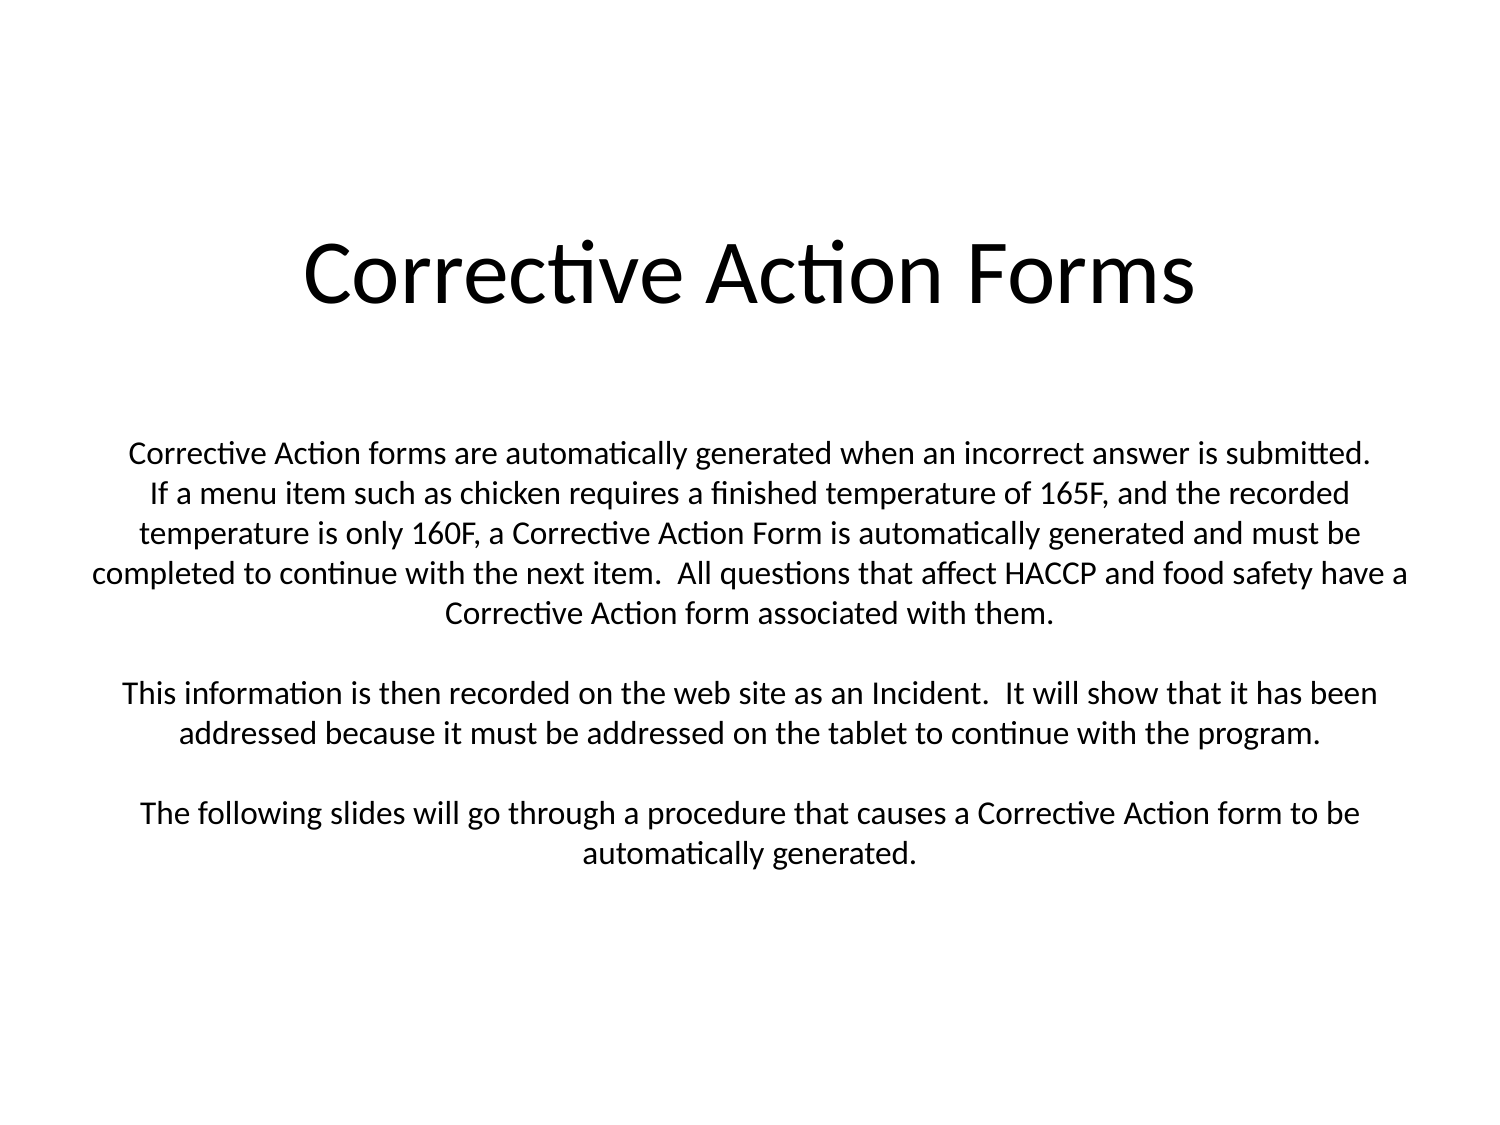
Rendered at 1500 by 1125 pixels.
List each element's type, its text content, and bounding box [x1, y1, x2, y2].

title Corrective Action Forms Corrective Action forms are automatically generated when an incorrect answer is submitted. If a menu item such as chicken requires a finished temperature of 165F, and the recorded temperature is only 160F, a Corrective Action Form is automatically generated and must be completed to continue with the next item. All questions that affect HACCP and food safety have a Corrective Action form associated with them. This information is then recorded on the web site as an Incident. It will show that it has been addressed because it must be addressed on the tablet to continue with the program. The following slides will go through a procedure that causes a Corrective Action form to be automatically generated. [75, 45, 1425, 1038]
